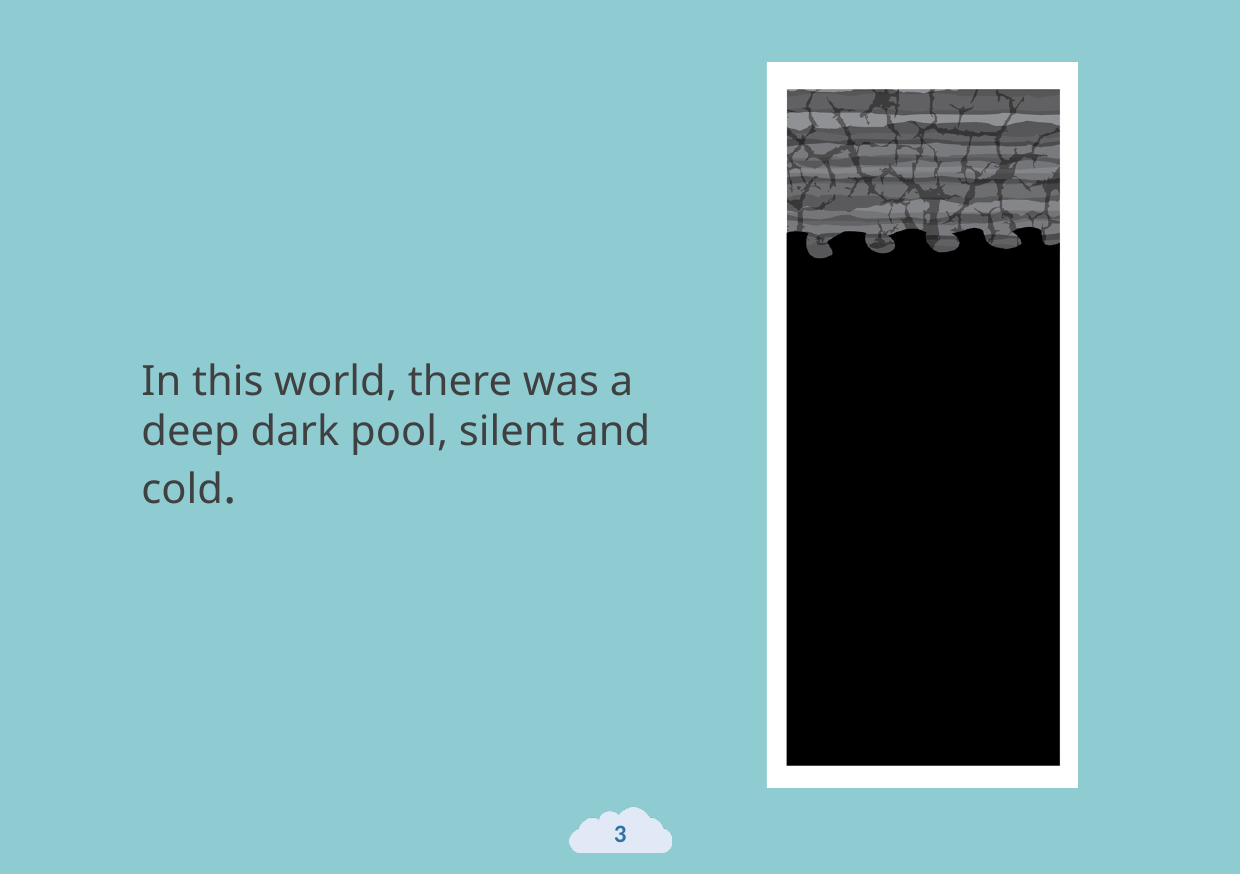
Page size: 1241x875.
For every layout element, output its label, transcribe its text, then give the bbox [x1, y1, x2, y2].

list In this world, there was a deep dark pool, silent and cold. [129, 170, 698, 787]
slide_number 3 [569, 810, 672, 857]
picture [766, 61, 1079, 788]
